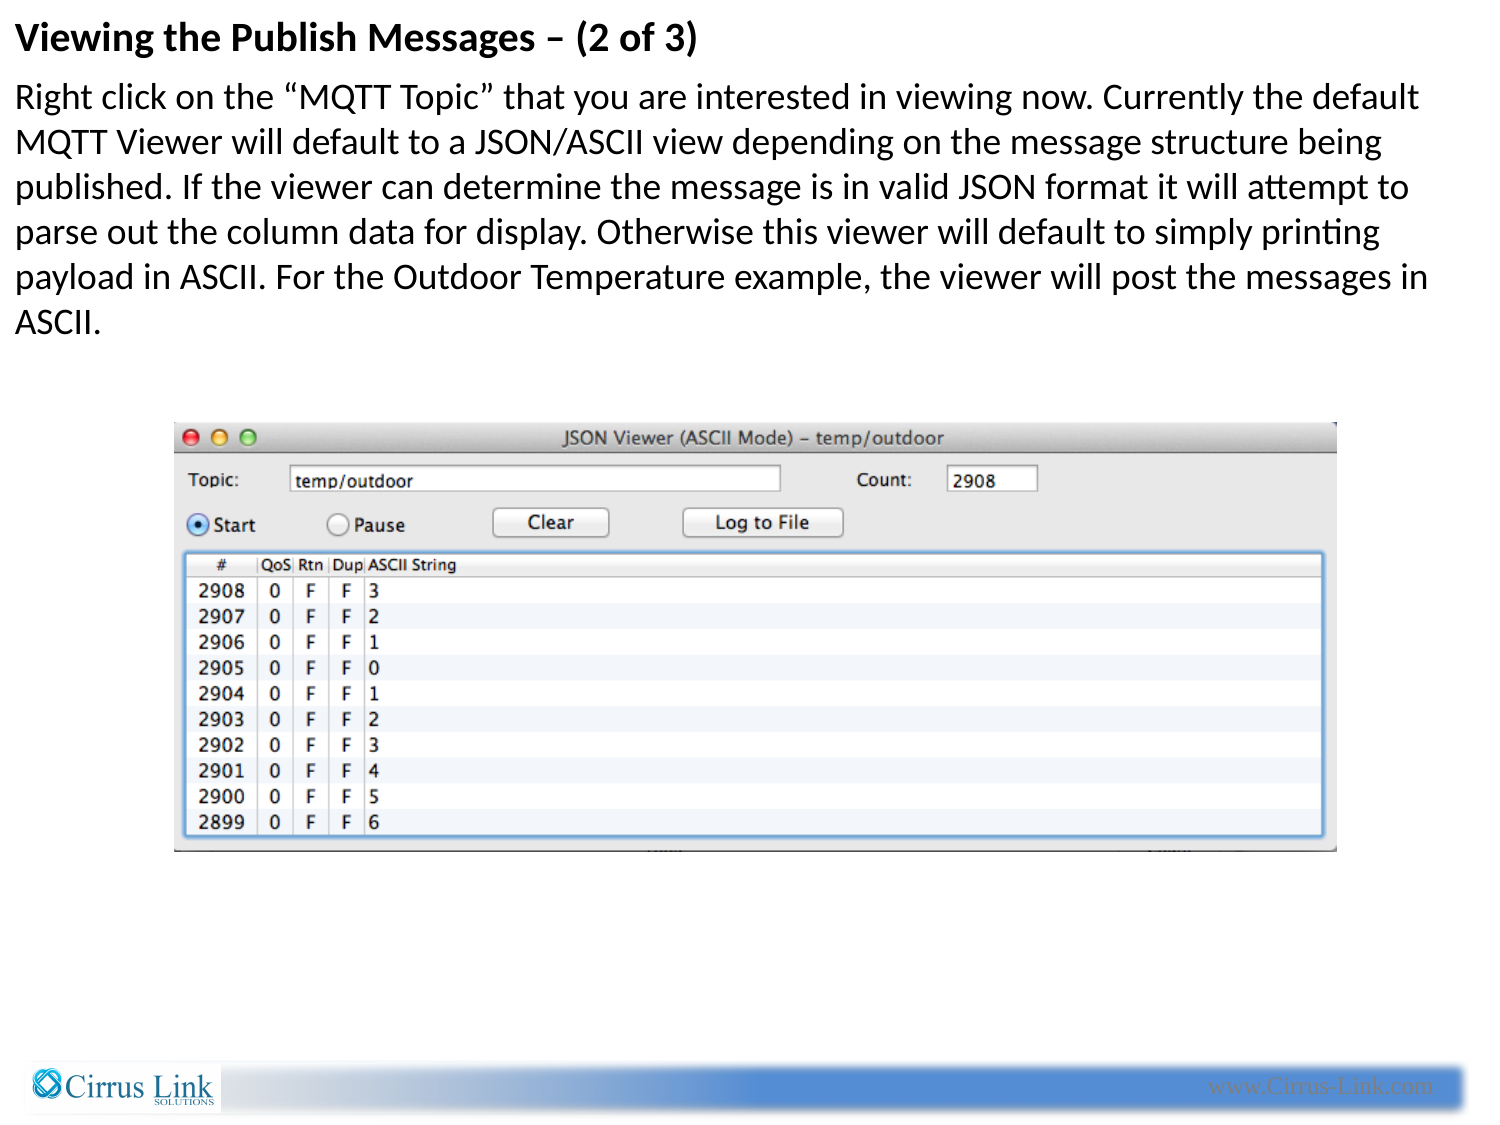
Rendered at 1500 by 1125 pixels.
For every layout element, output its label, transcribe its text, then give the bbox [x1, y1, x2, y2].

picture [25, 1064, 221, 1113]
picture [174, 422, 1337, 853]
text_box Right click on the “MQTT Topic” that you are interested in viewing now. Currently the default MQTT Viewer will default to a JSON/ASCII view depending on the message structure being published. If the viewer can determine the message is in valid JSON format it will attempt to parse out the column data for display. Otherwise this viewer will default to simply printing payload in ASCII. For the Outdoor Temperature example, the viewer will post the messages in ASCII. [0, 64, 1500, 350]
text_box Viewing the Publish Messages – (2 of 3) [0, 2, 1246, 64]
